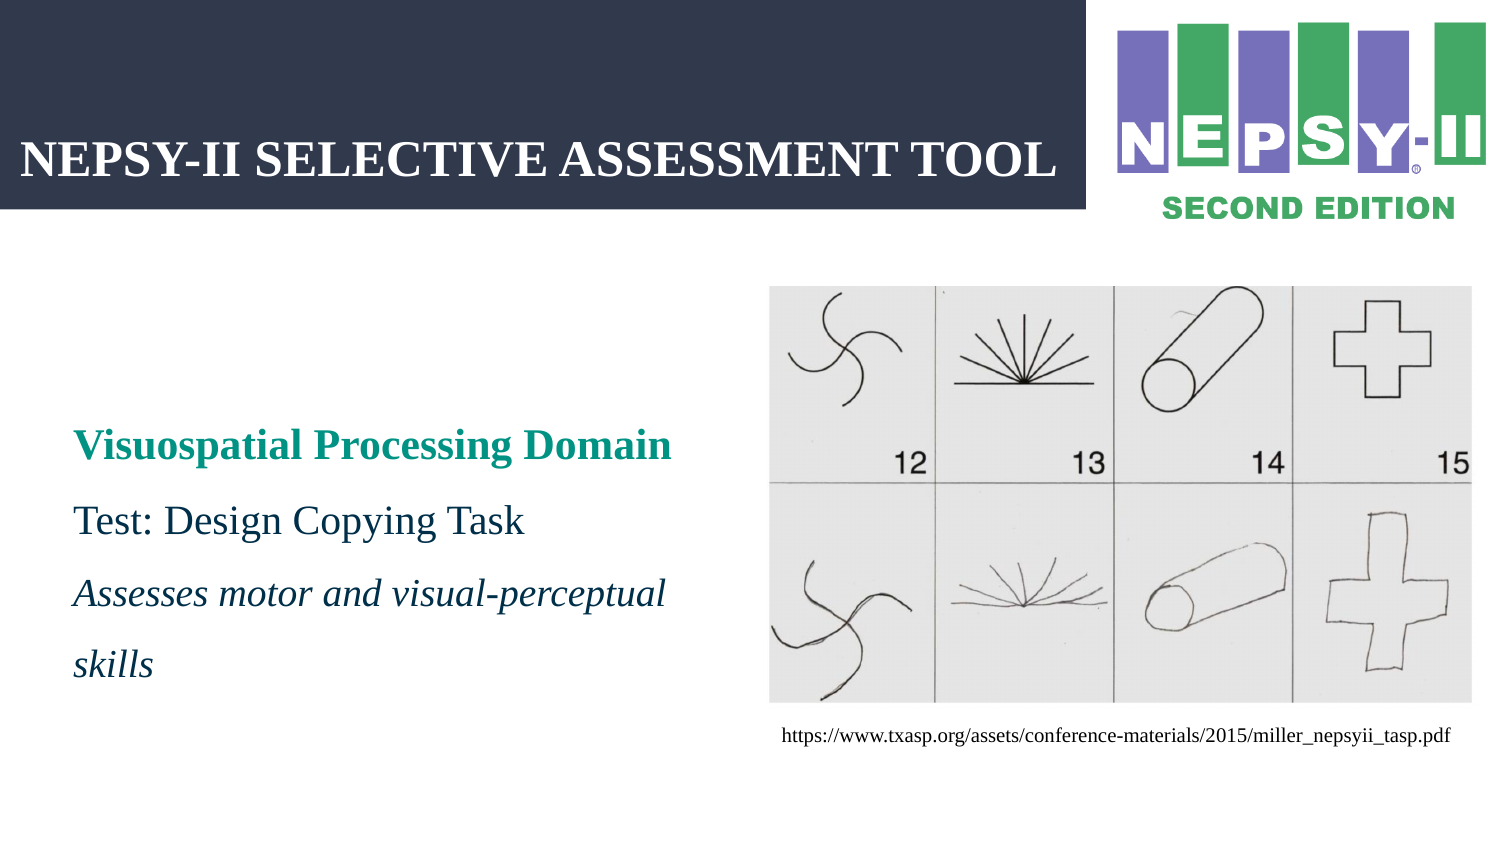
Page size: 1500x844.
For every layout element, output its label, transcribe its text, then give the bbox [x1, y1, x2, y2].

picture [767, 285, 1478, 708]
picture [1085, 0, 1500, 235]
title NEPSY-II SELECTIVE ASSESSMENT TOOL [4, 78, 1085, 247]
text_box Visuospatial Processing Domain Test: Design Copying Task Assesses motor and visual-perceptual skills [0, 255, 693, 701]
text_box https://www.txasp.org/assets/conference-materials/2015/miller_nepsyii_tasp.pdf [766, 703, 1470, 761]
